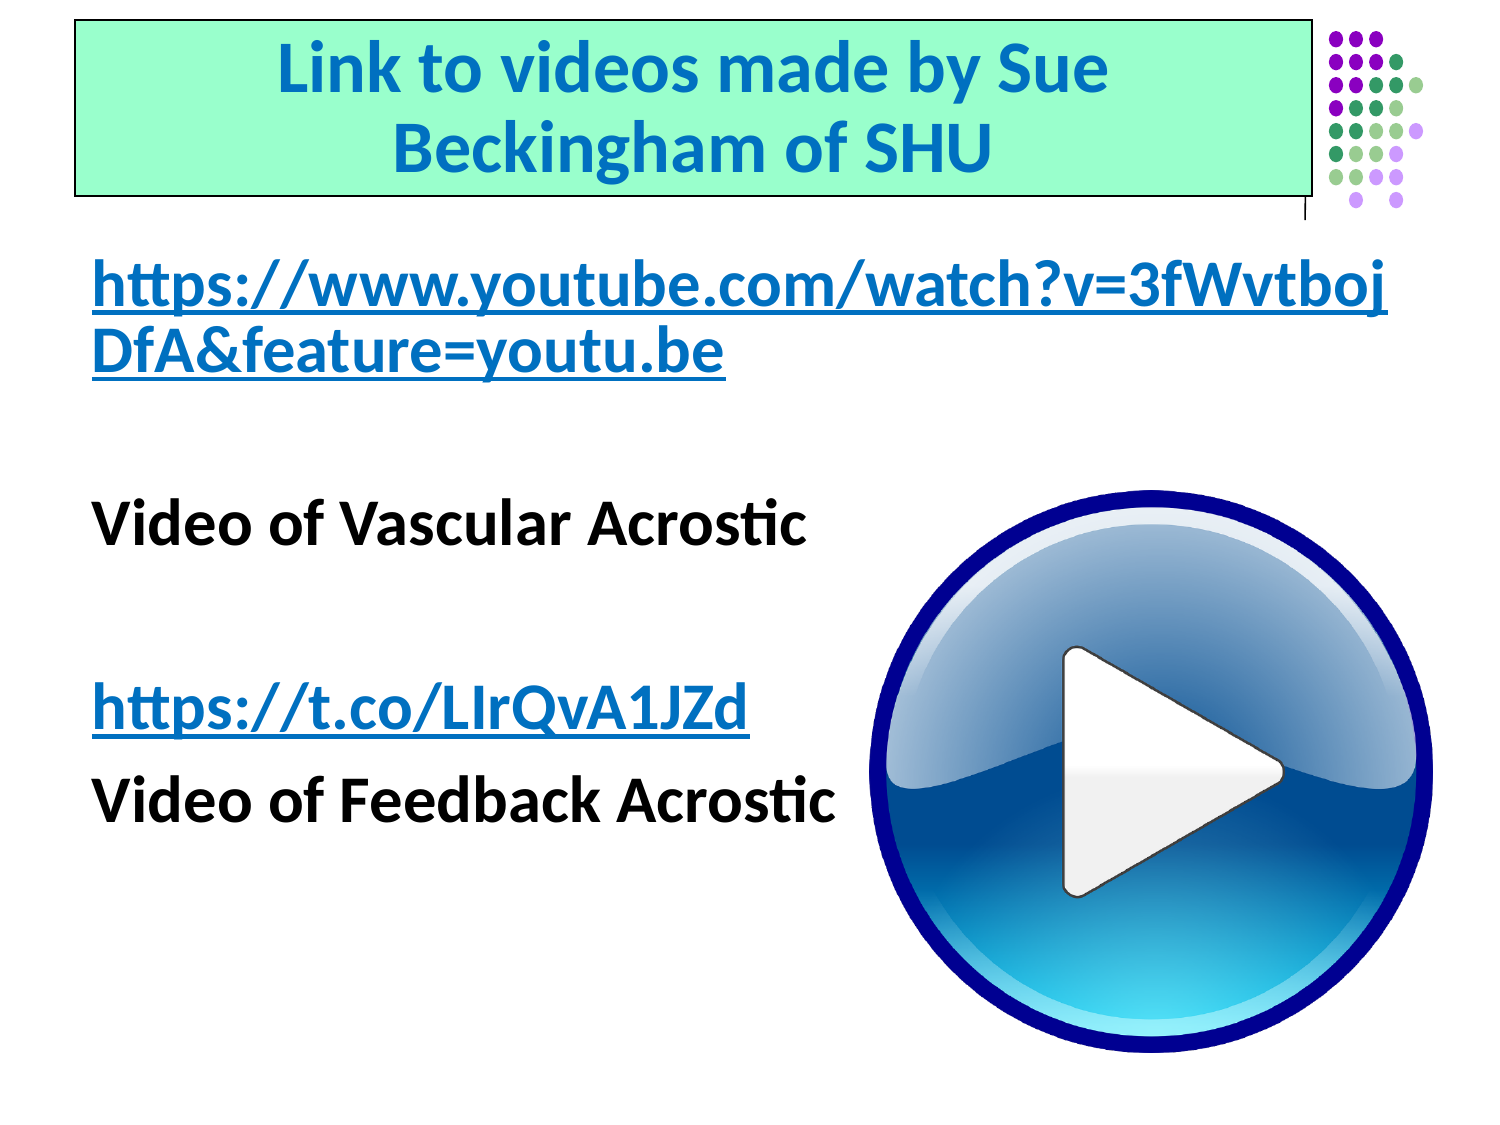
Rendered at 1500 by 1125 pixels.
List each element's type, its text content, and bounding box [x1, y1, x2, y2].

list https://www.youtube.com/watch?v=3fWvtbojDfA&feature=youtu.be Video of Vascular Acrostic https://t.co/LIrQvA1JZd Video of Feedback Acrostic [76, 231, 1428, 1018]
title Link to videos made by Sue Beckingham of SHU [74, 19, 1313, 197]
picture [869, 490, 1433, 1054]
